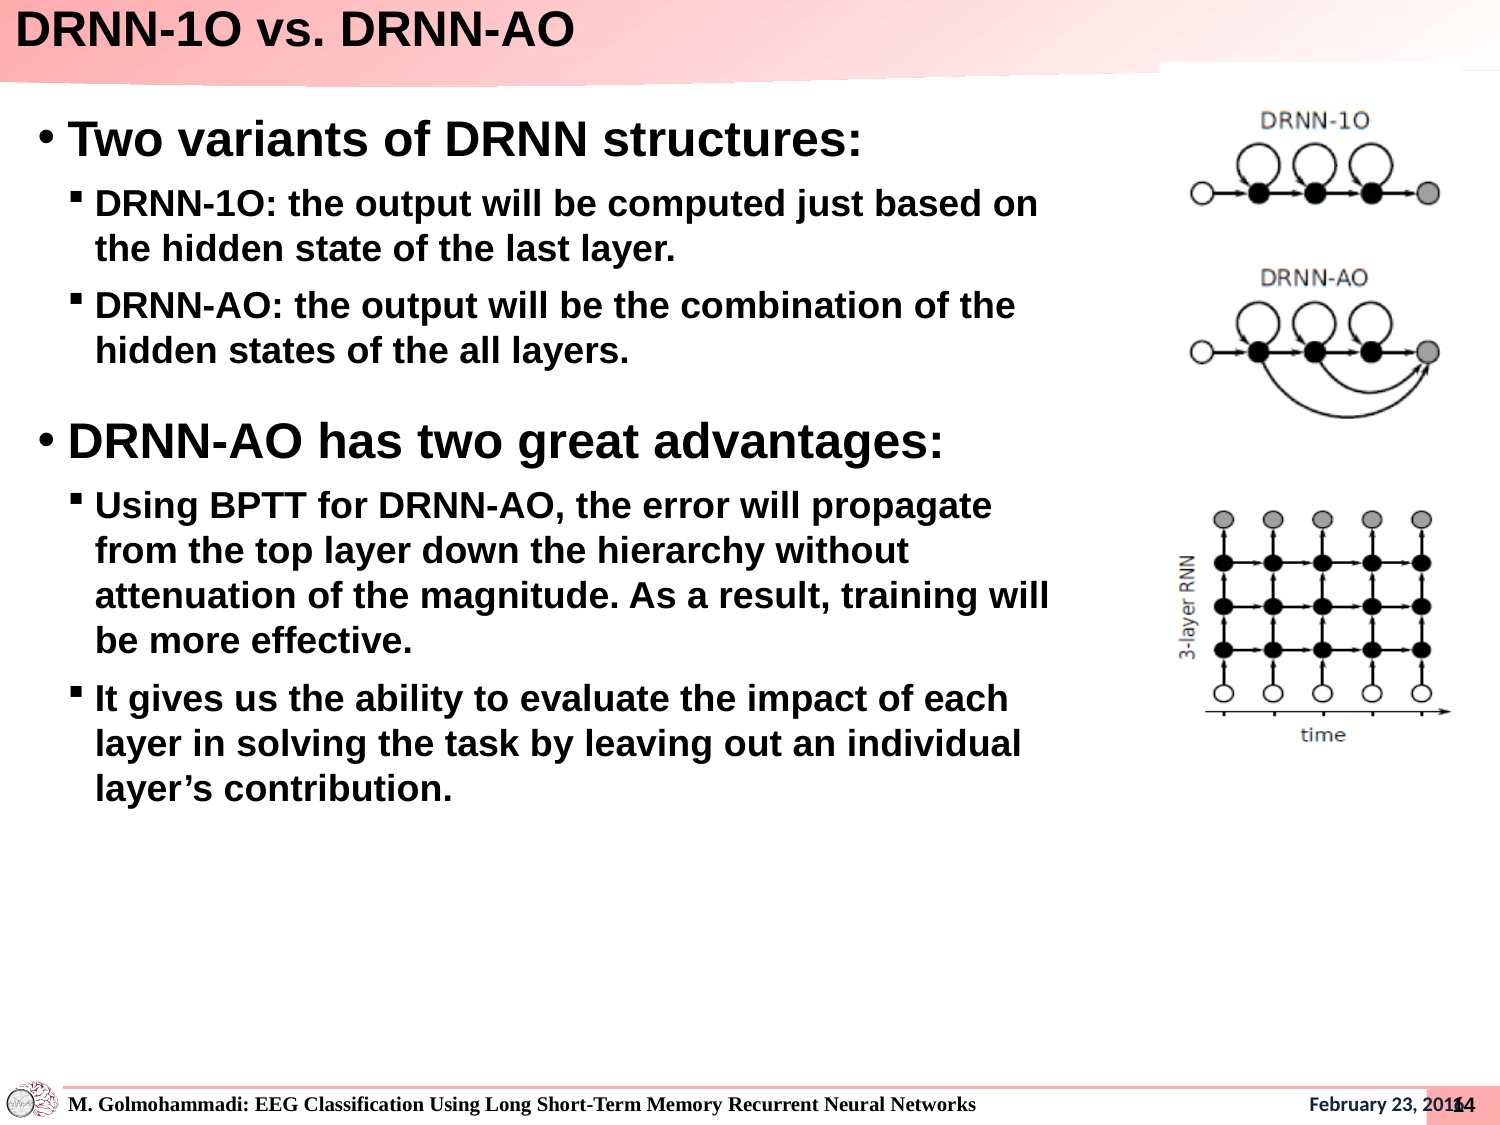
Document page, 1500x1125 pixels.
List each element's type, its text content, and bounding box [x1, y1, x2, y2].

title DRNN-1O vs. DRNN-AO [0, 0, 1500, 54]
text_box Two variants of DRNN structures: DRNN-1O: the output will be computed just based on the hidden state of the last layer. DRNN-AO: the output will be the combination of the hidden states of the all layers. DRNN-AO has two great advantages: Using BPTT for DRNN-AO, the error will propagate from the top layer down the hierarchy without attenuation of the magnitude. As a result, training will be more effective. It gives us the ability to evaluate the impact of each layer in solving the task by leaving out an individual layer’s contribution. [37, 106, 1060, 812]
text_box [135, 367, 1122, 863]
picture [1105, 62, 1500, 426]
picture [6, 1081, 59, 1118]
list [1148, 427, 1493, 754]
